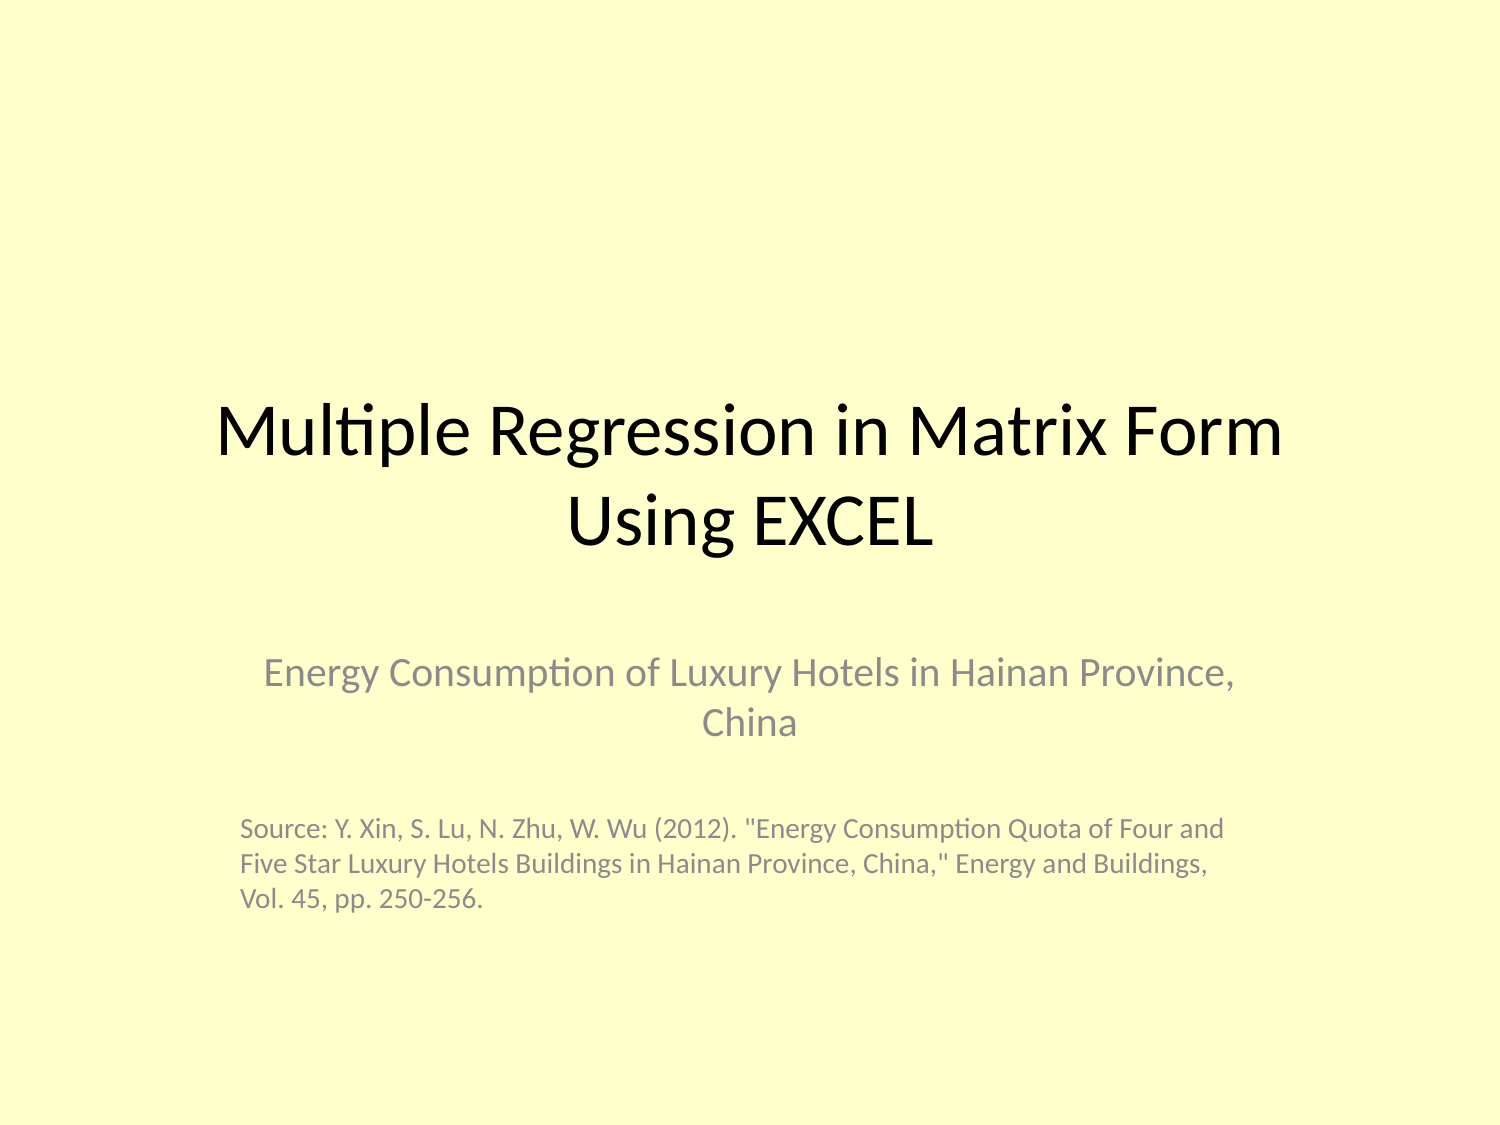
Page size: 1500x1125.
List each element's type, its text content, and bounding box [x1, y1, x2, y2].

title Multiple Regression in Matrix Form Using EXCEL [112, 349, 1388, 591]
subtitle Energy Consumption of Luxury Hotels in Hainan Province, China Source: Y. Xin, S. Lu, N. Zhu, W. Wu (2012). "Energy Consumption Quota of Four and Five Star Luxury Hotels Buildings in Hainan Province, China," Energy and Buildings, Vol. 45, pp. 250-256. [225, 637, 1275, 925]
